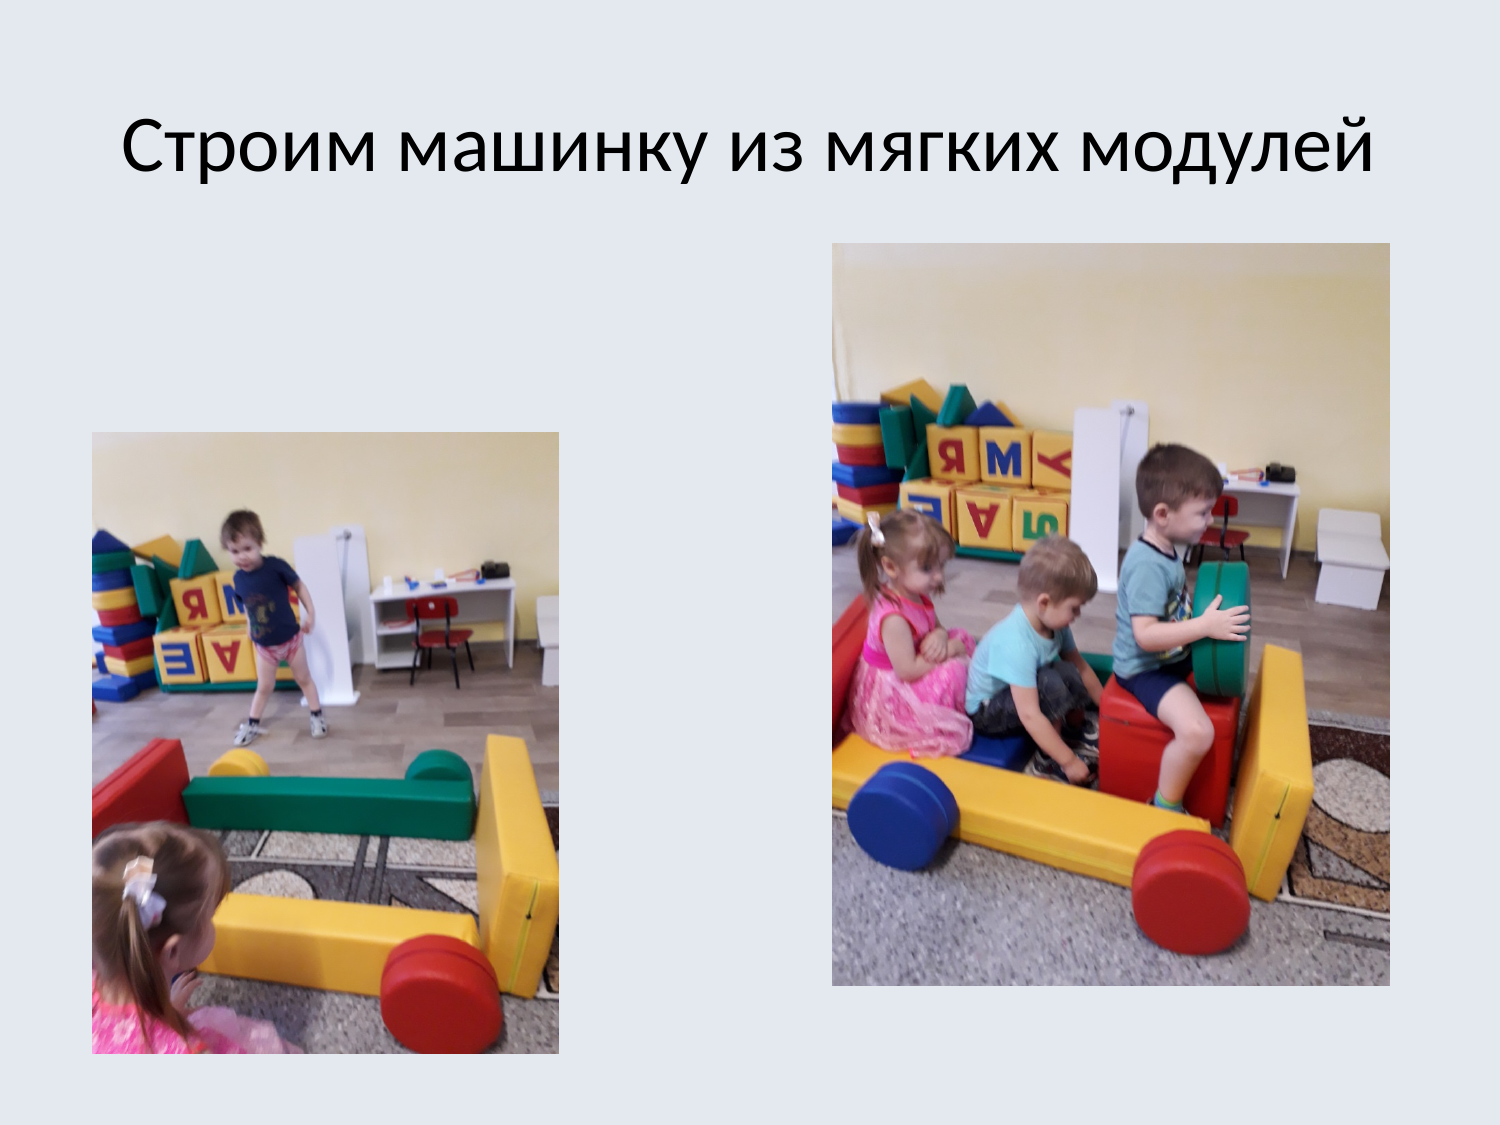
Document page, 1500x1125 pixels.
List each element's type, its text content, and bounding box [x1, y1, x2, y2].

title Строим машинку из мягких модулей [75, 45, 1425, 233]
picture [91, 432, 559, 1054]
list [832, 243, 1390, 987]
